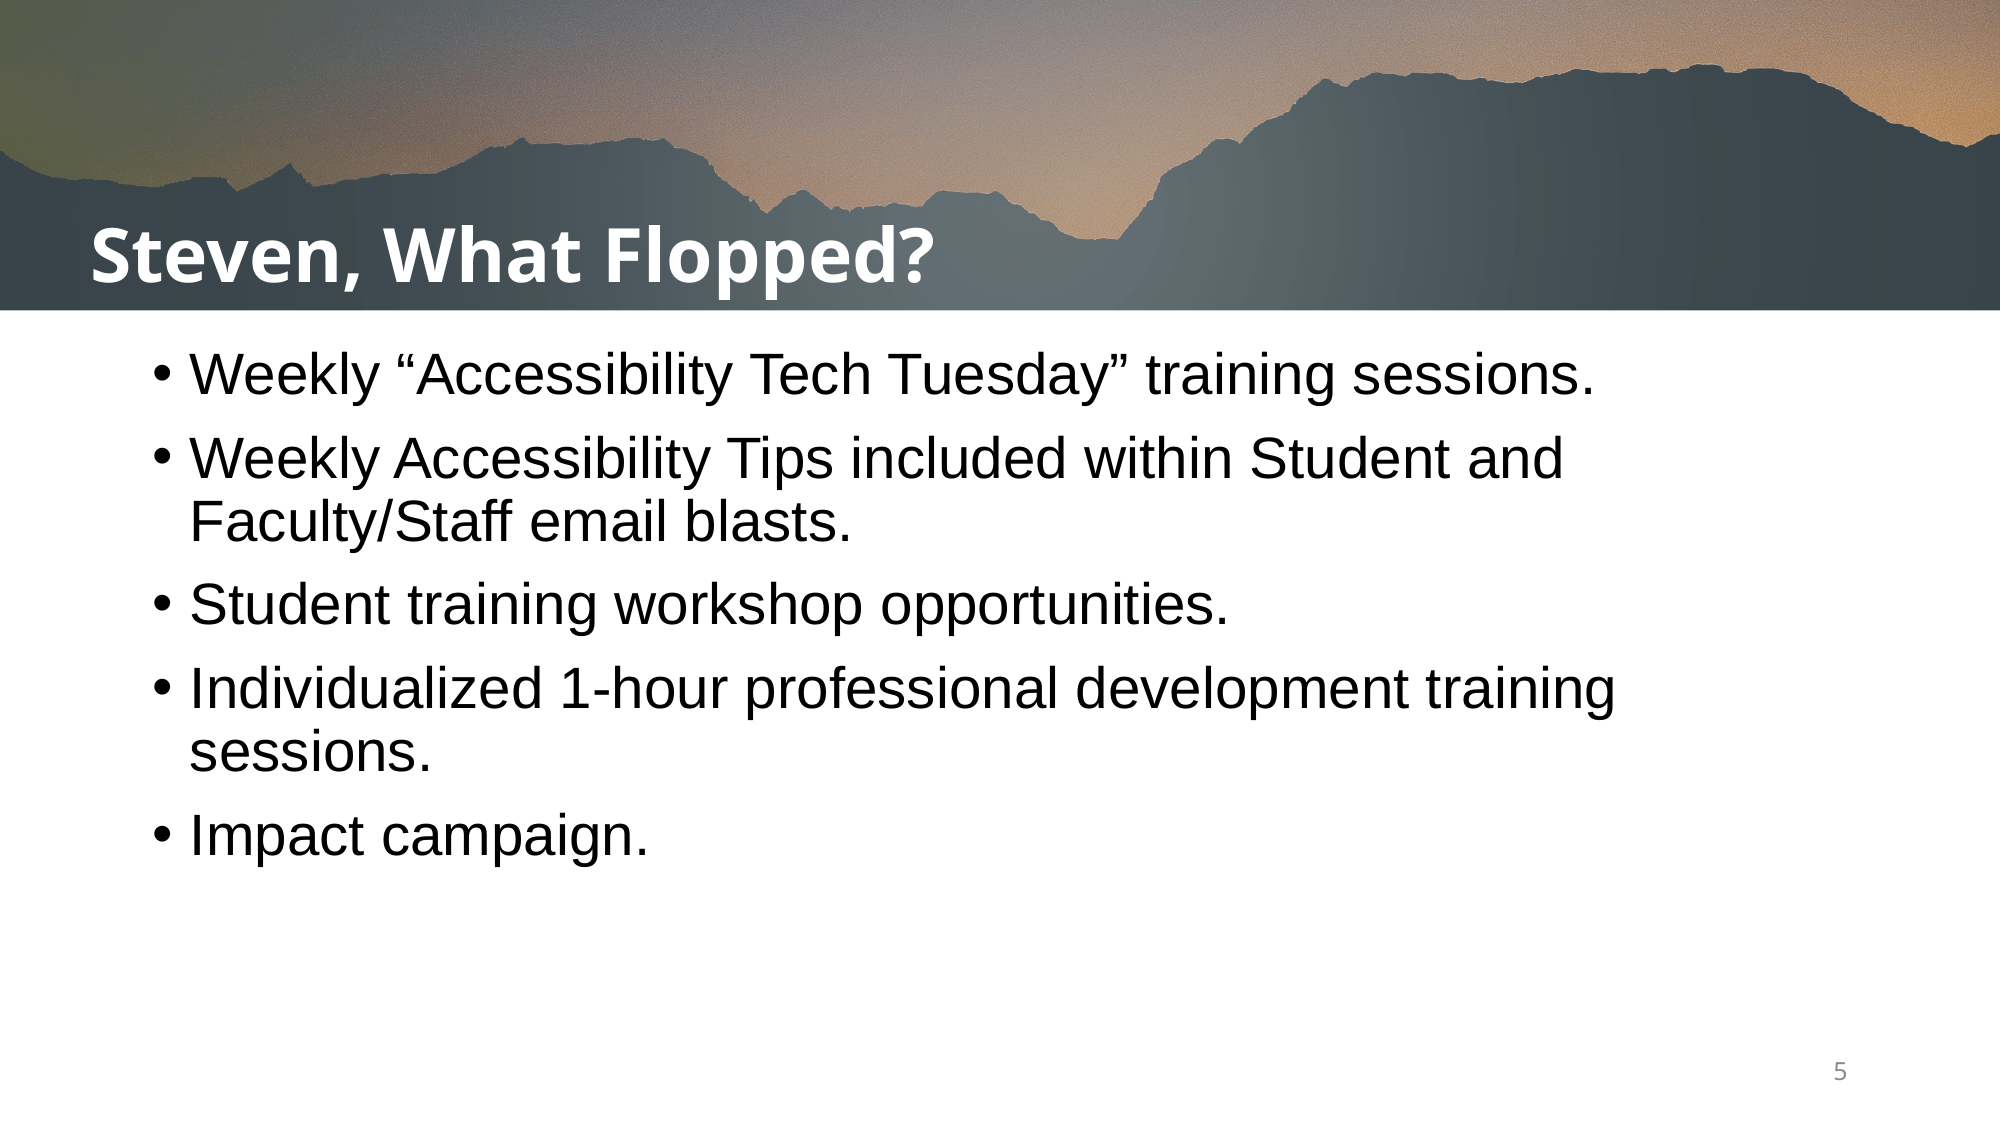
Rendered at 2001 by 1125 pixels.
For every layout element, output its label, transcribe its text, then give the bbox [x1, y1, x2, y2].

title Steven, What Flopped? [75, 183, 1839, 334]
slide_number 5 [1412, 1042, 1863, 1103]
list Weekly “Accessibility Tech Tuesday” training sessions. Weekly Accessibility Tips included within Student and Faculty/Staff email blasts. Student training workshop opportunities. Individualized 1-hour professional development training sessions. Impact campaign. [137, 336, 1863, 1014]
picture [0, 0, 2000, 310]
